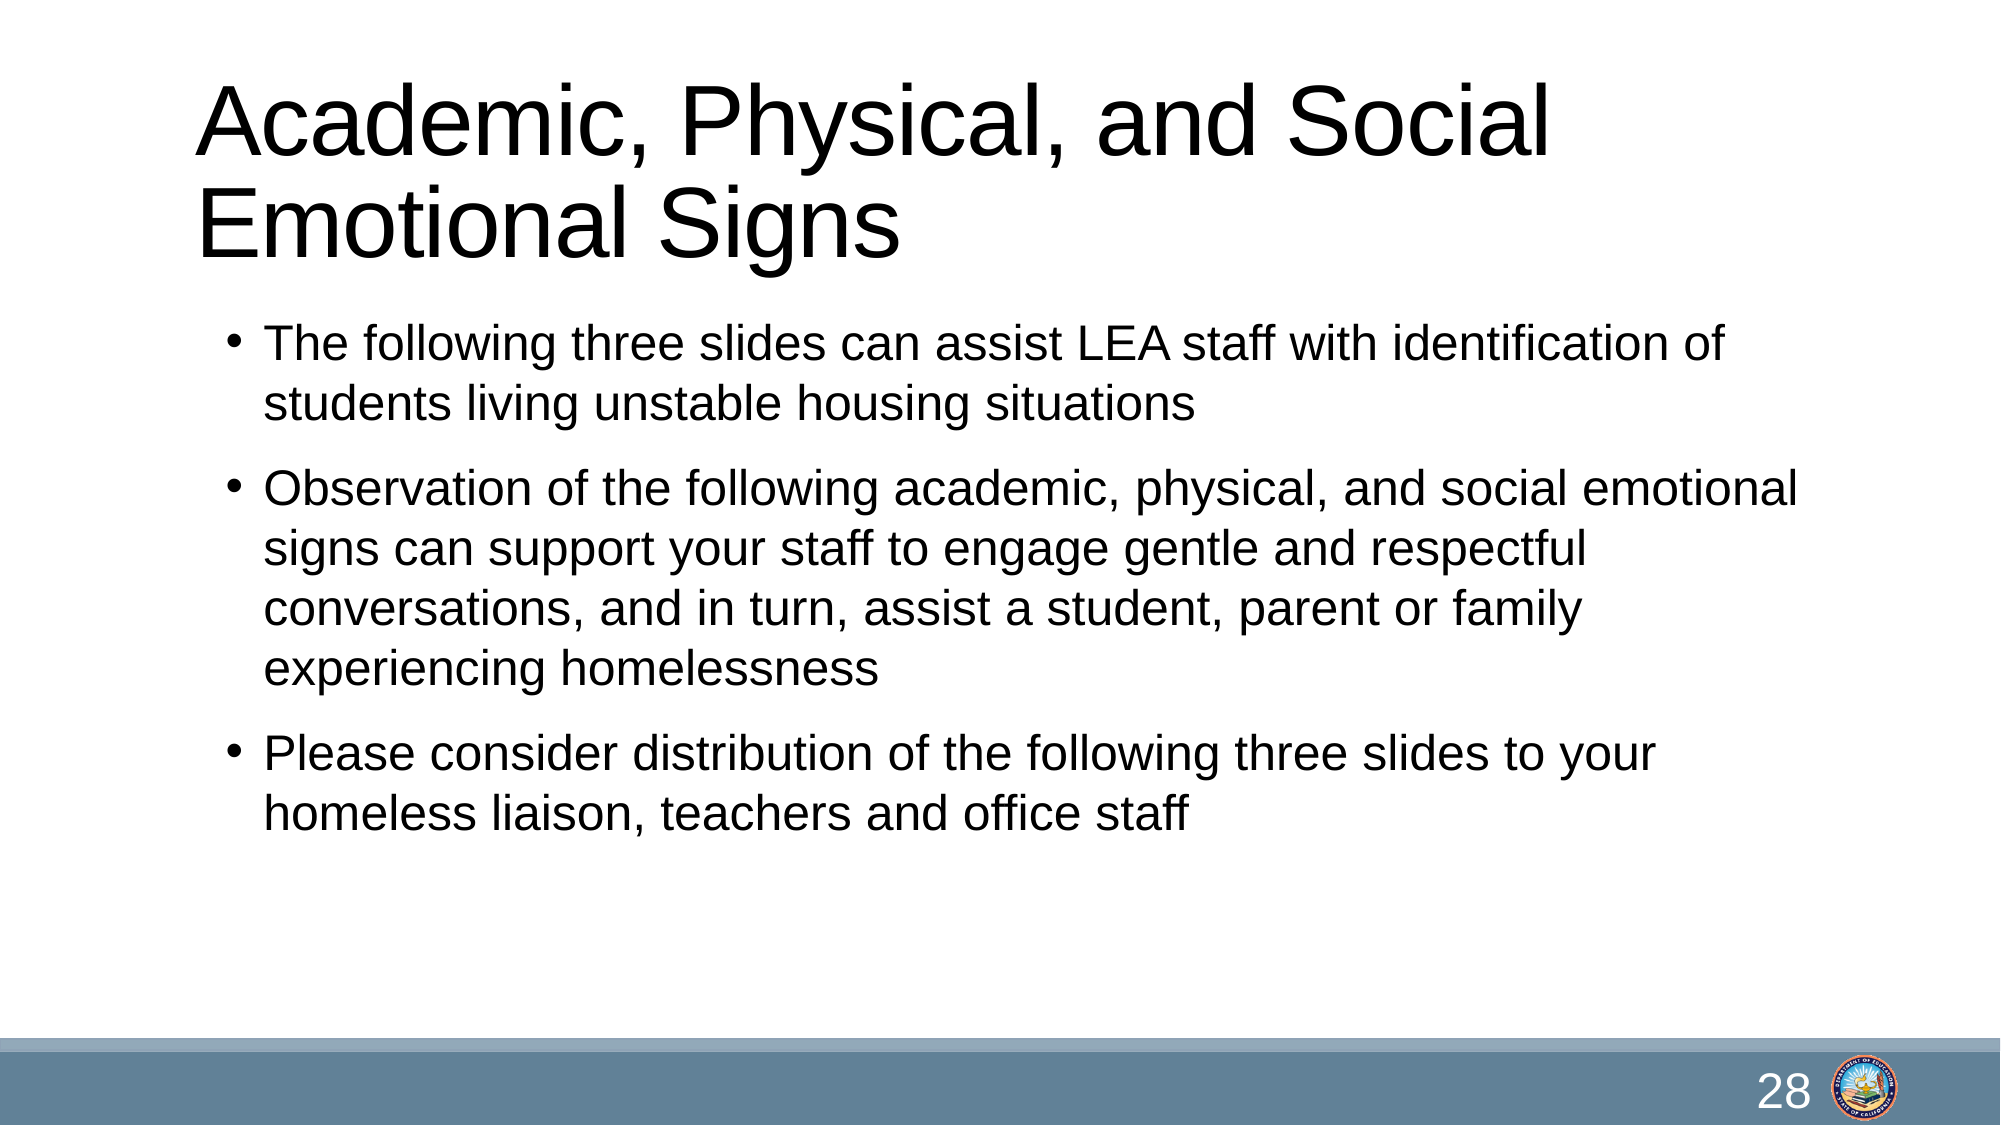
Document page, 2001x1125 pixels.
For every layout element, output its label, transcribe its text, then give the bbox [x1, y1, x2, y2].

slide_number 28 [1611, 1059, 1827, 1119]
picture [1831, 1055, 1899, 1122]
list The following three slides can assist LEA staff with identification of students living unstable housing situations Observation of the following academic, physical, and social emotional signs can support your staff to engage gentle and respectful conversations, and in turn, assist a student, parent or family experiencing homelessness Please consider distribution of the following three slides to your homeless liaison, teachers and office staff [180, 302, 1830, 1018]
title Academic, Physical, and Social Emotional Signs [180, 47, 1830, 285]
